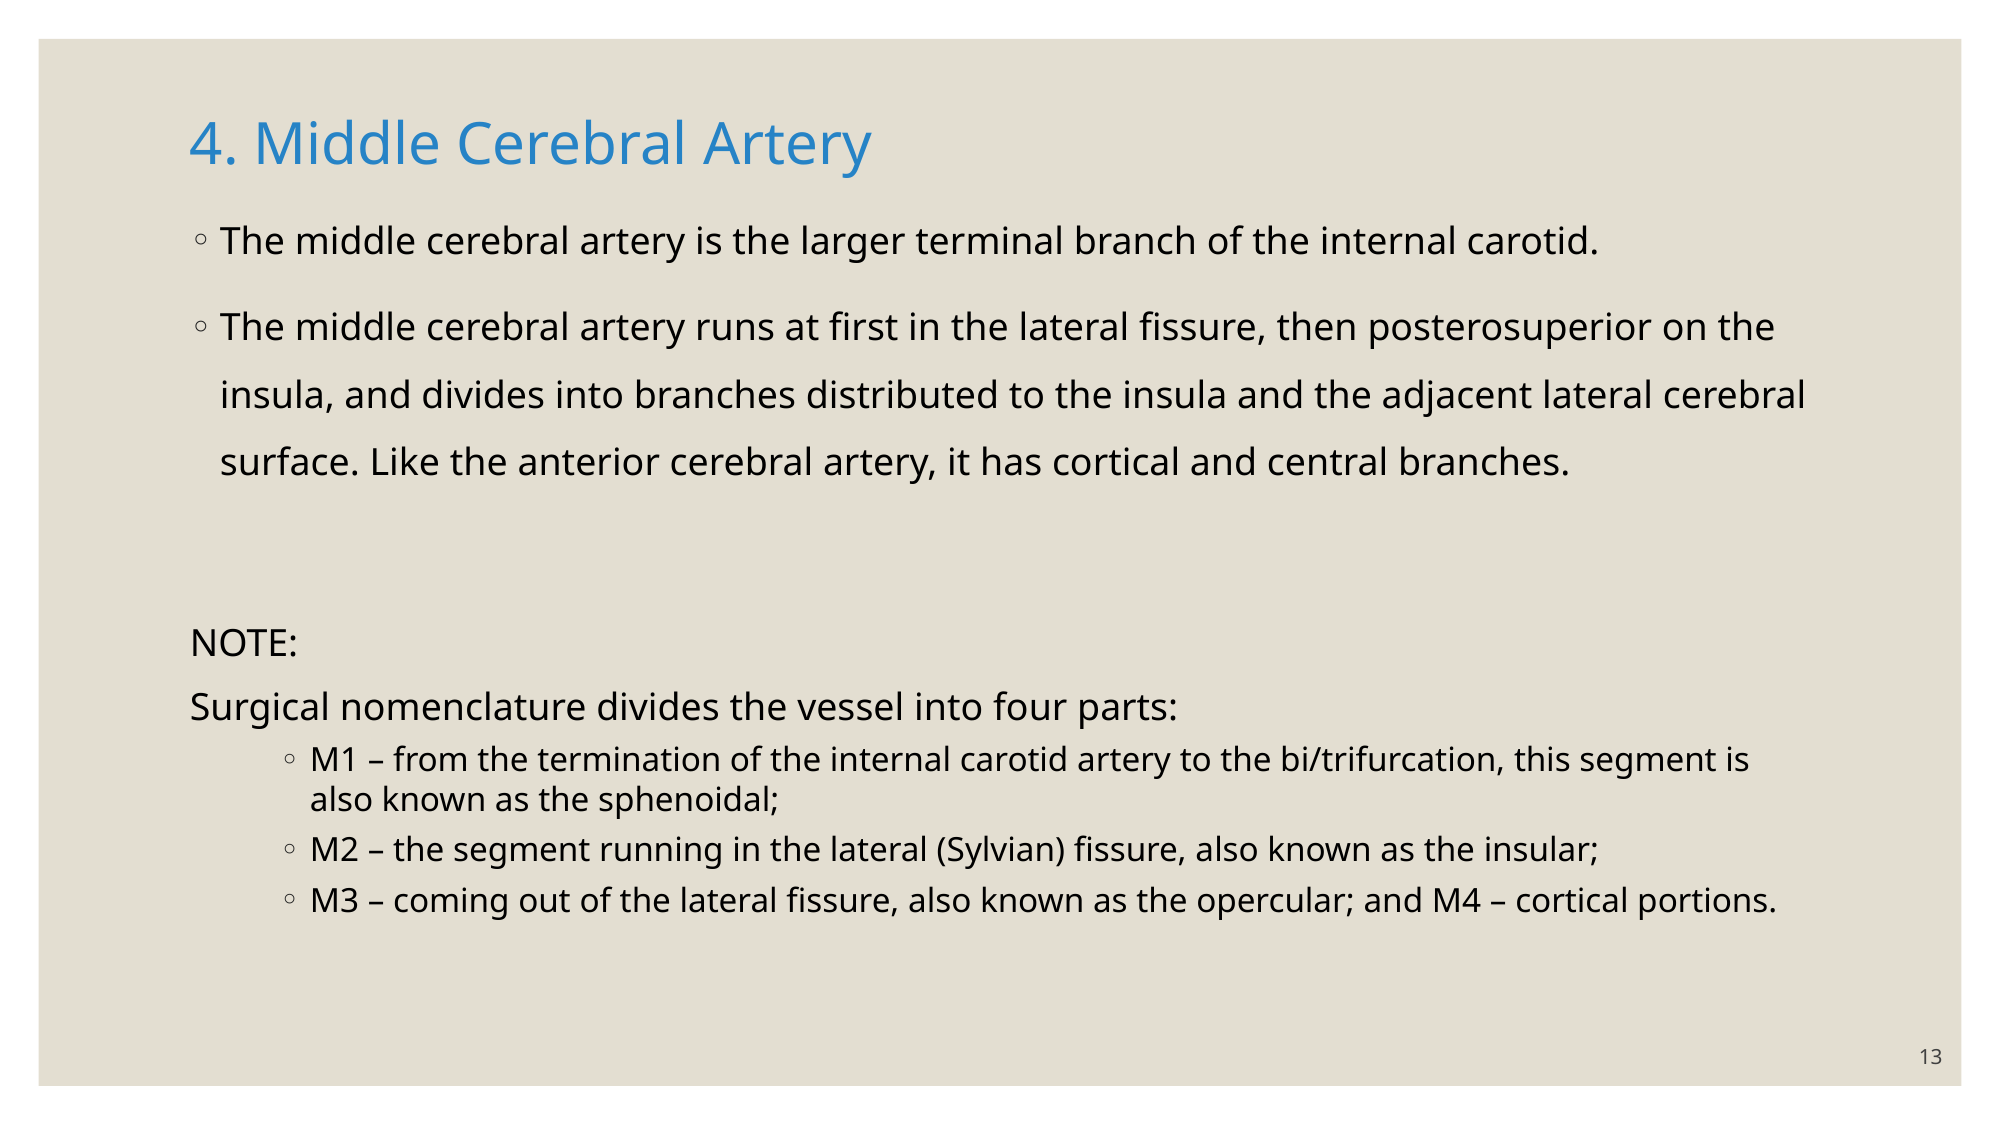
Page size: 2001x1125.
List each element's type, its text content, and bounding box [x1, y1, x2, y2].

list 4. Middle Cerebral Artery The middle cerebral artery is the larger terminal branch of the internal carotid. The middle cerebral artery runs at first in the lateral fissure, then posterosuperior on the insula, and divides into branches distributed to the insula and the adjacent lateral cerebral surface. Like the anterior cerebral artery, it has cortical and central branches. NOTE: Surgical nomenclature divides the vessel into four parts: M1 – from the termination of the internal carotid artery to the bi/trifurcation, this segment is also known as the sphenoidal; M2 – the segment running in the lateral (Sylvian) fissure, also known as the insular; M3 – coming out of the lateral fissure, also known as the opercular; and M4 – cortical portions. [174, 98, 1825, 1033]
slide_number 13 [1717, 1034, 1958, 1080]
